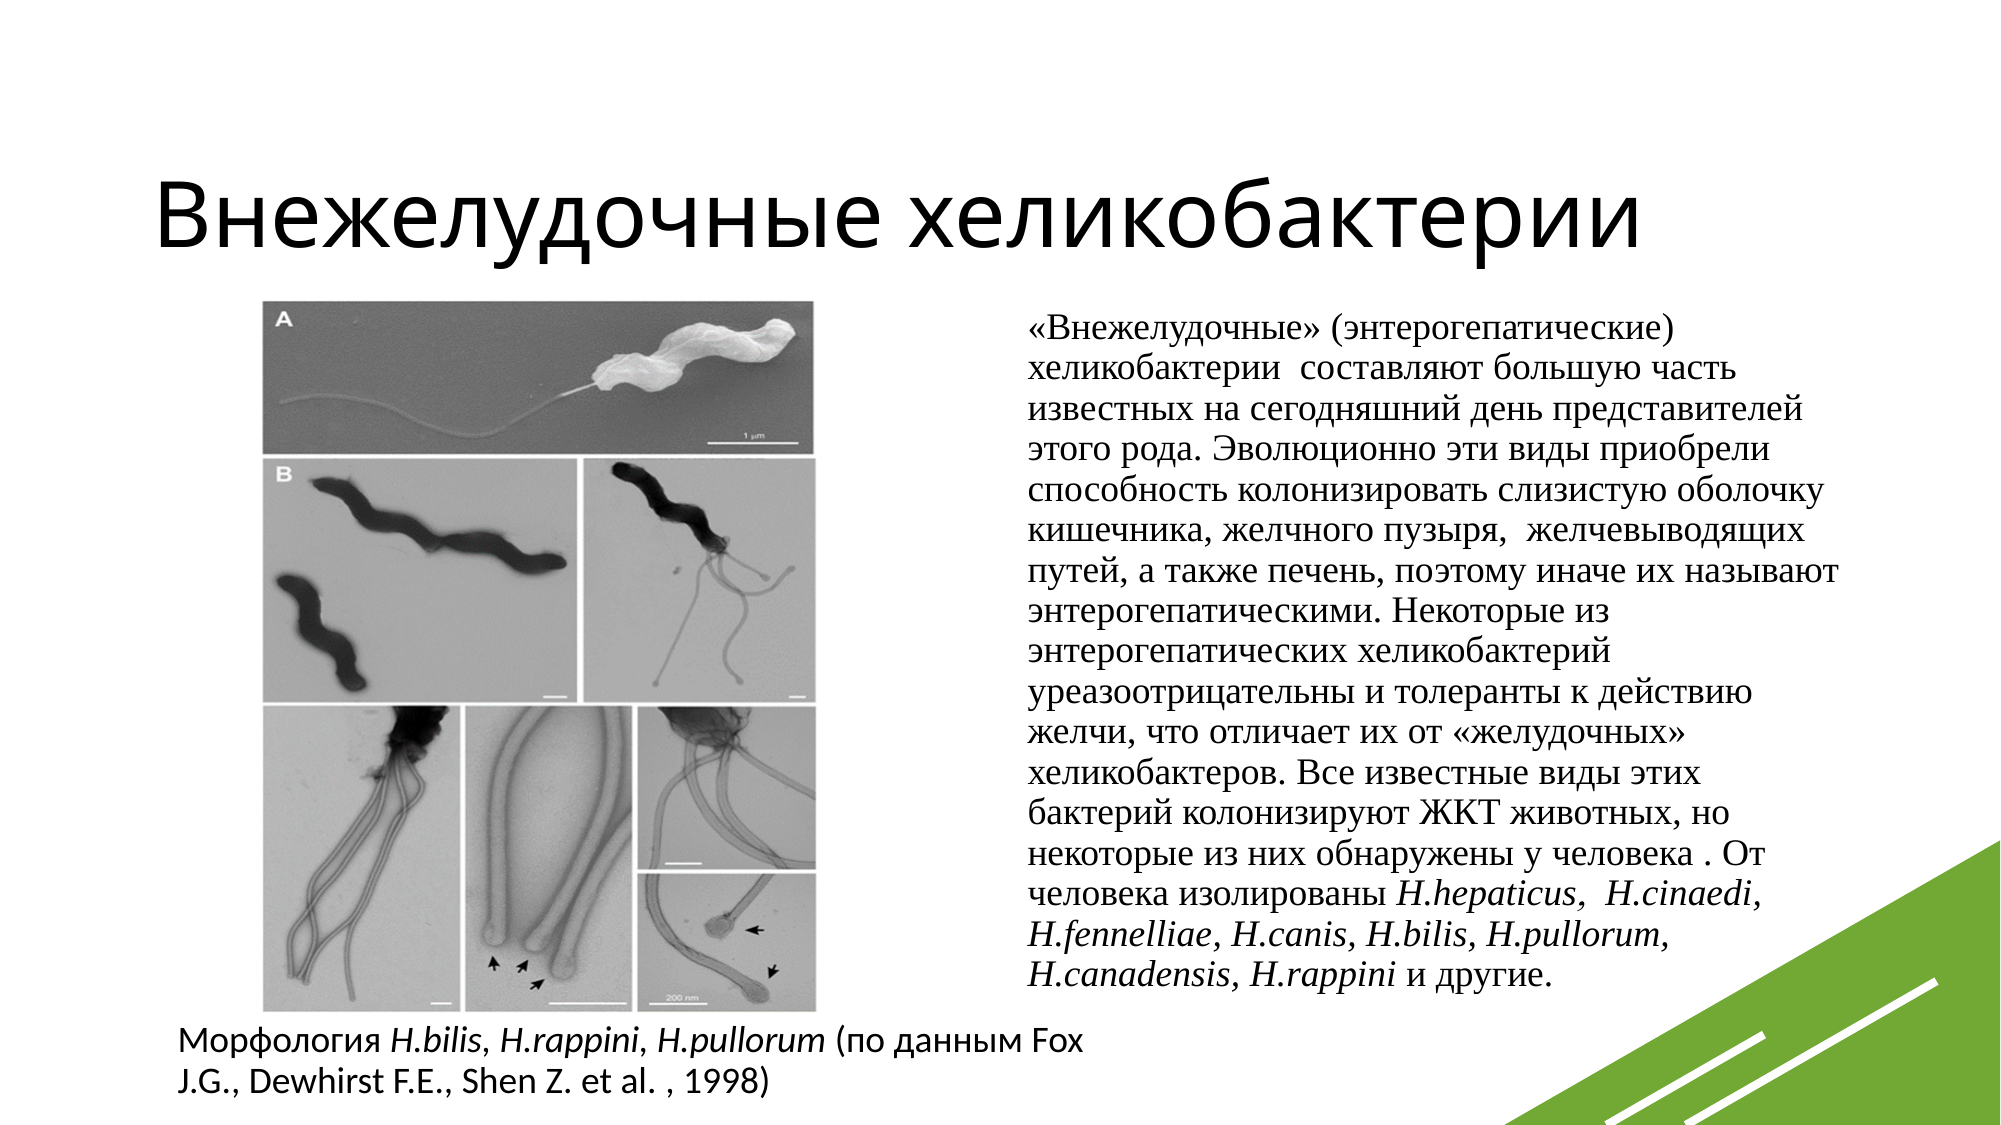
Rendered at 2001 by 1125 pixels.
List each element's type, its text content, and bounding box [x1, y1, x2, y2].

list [260, 299, 819, 1014]
title Внежелудочные хеликобактерии [137, 158, 1863, 278]
list «Внежелудочные» (энтерогепатические) хеликобактерии составляют большую часть известных на сегодняшний день представителей этого рода. Эволюционно эти виды приобрели способность колонизировать слизистую оболочку кишечника, желчного пузыря, желчевыводящих путей, а также печень, поэтому иначе их называют энтерогепатическими. Некоторые из энтерогепатических хеликобактерий уреазоотрицательны и толеранты к действию желчи, что отличает их от «желудочных» хеликобактеров. Все известные виды этих бактерий колонизируют ЖКТ животных, но некоторые из них обнаружены у человека . От человека изолированы H.hepaticus Н.cinaedi, H.fennelliae, H.canis, H.bilis, H.pullorum, H.canadensis, H.rappini и другие. [1012, 299, 1863, 1014]
text_box Морфология H.bilis, H.rappini, Н.pullorum (по данным Fox J.G., Dewhirst F.E., Shen Z. et al. , 1998) [162, 1013, 1163, 1109]
